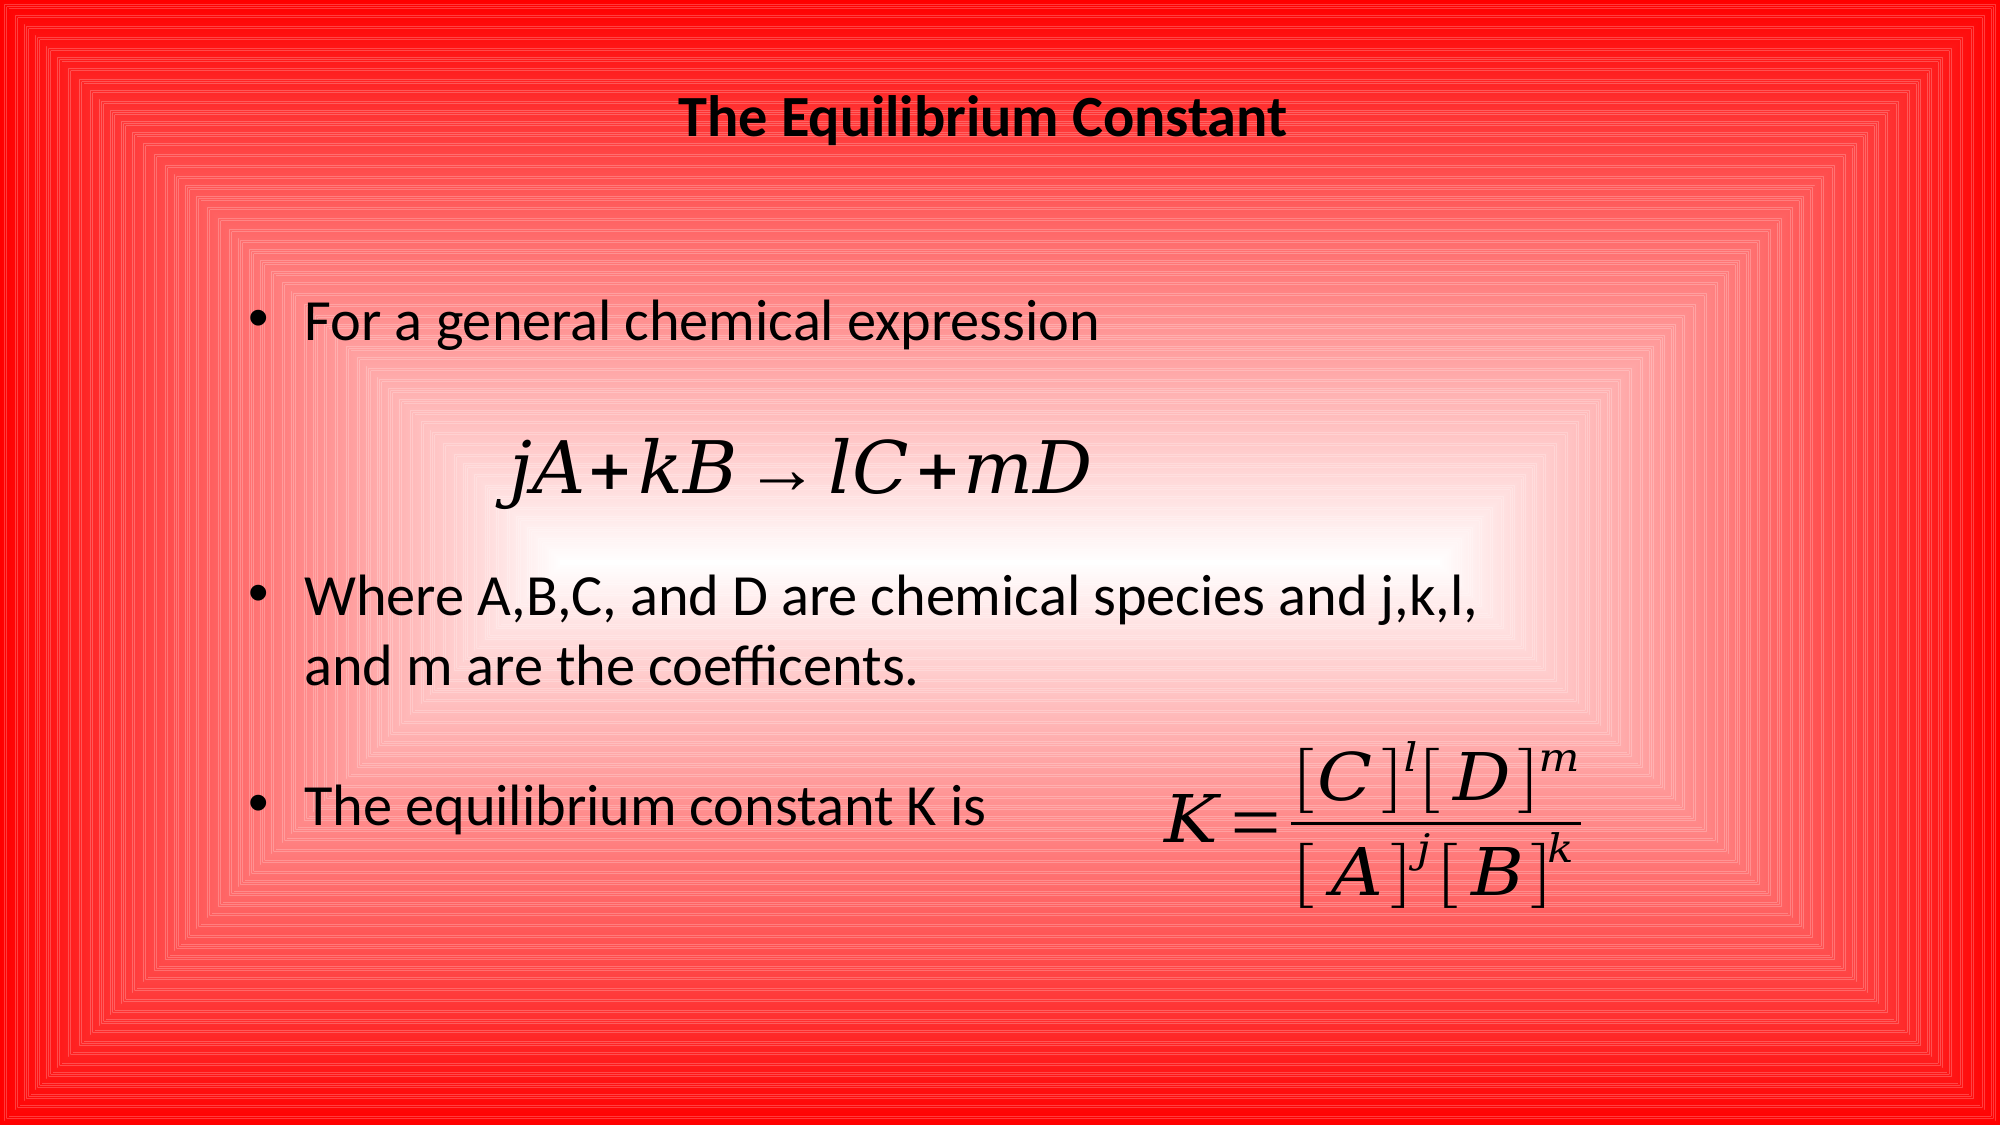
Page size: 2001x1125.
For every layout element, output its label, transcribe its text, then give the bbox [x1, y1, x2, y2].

text_box The Equilibrium Constant [664, 70, 1378, 156]
text_box [1522, 688, 1736, 860]
text_box For a general chemical expression [233, 274, 1522, 430]
text_box Where A,B,C, and D are chemical species and j,k,l, and m are the coefficents. The equilibrium constant K is [233, 549, 1522, 915]
